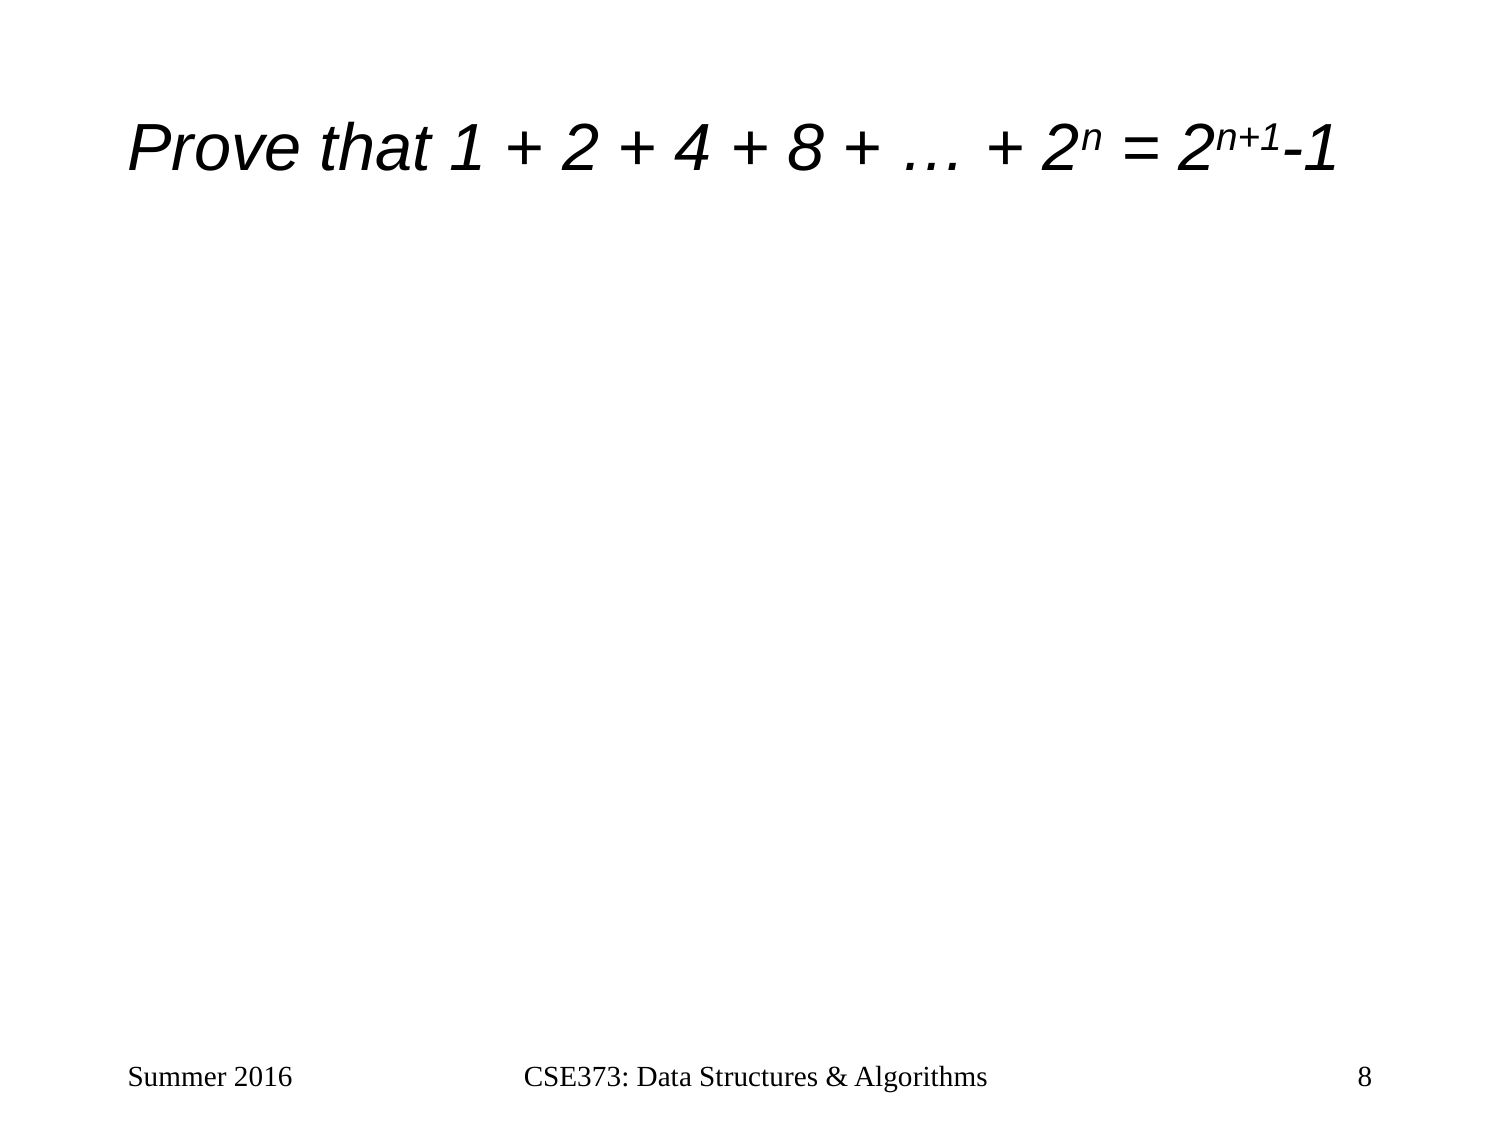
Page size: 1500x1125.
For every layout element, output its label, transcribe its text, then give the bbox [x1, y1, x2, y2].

footer CSE373: Data Structures & Algorithms [474, 1049, 1038, 1125]
title Prove that 1 + 2 + 4 + 8 + … + 2n = 2n+1-1 [112, 49, 1388, 238]
slide_number 8 [1074, 1049, 1388, 1125]
slide_number Summer 2016 [112, 1049, 426, 1125]
